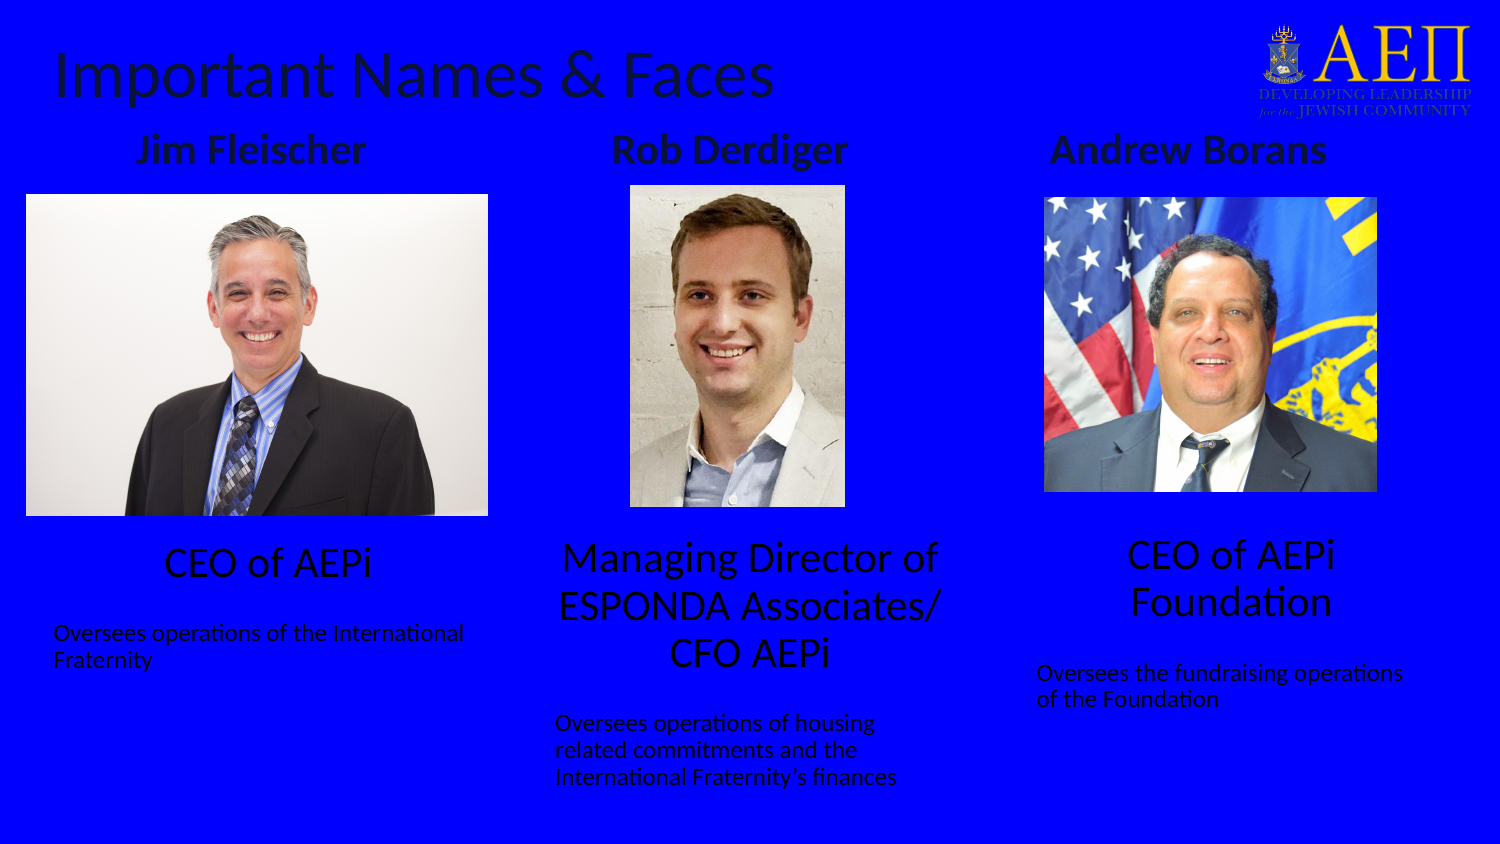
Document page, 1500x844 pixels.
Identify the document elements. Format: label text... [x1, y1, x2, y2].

list Jim Fleischer [121, 111, 393, 173]
title Important Names & Faces [38, 23, 1437, 117]
list Andrew Borans [1034, 112, 1479, 173]
picture [1044, 197, 1378, 492]
list Rob Derdiger [596, 112, 935, 173]
list Managing Director of ESPONDA Associates/ CFO AEPi Oversees operations of housing related commitments and the International Fraternity’s finances [540, 519, 960, 819]
list CEO of AEPi Foundation Oversees the fundraising operations of the Foundation [1021, 516, 1442, 816]
picture [630, 185, 845, 507]
picture [1253, 8, 1476, 112]
list CEO of AEPi Oversees operations of the International Fraternity [38, 524, 499, 774]
picture [26, 194, 488, 516]
